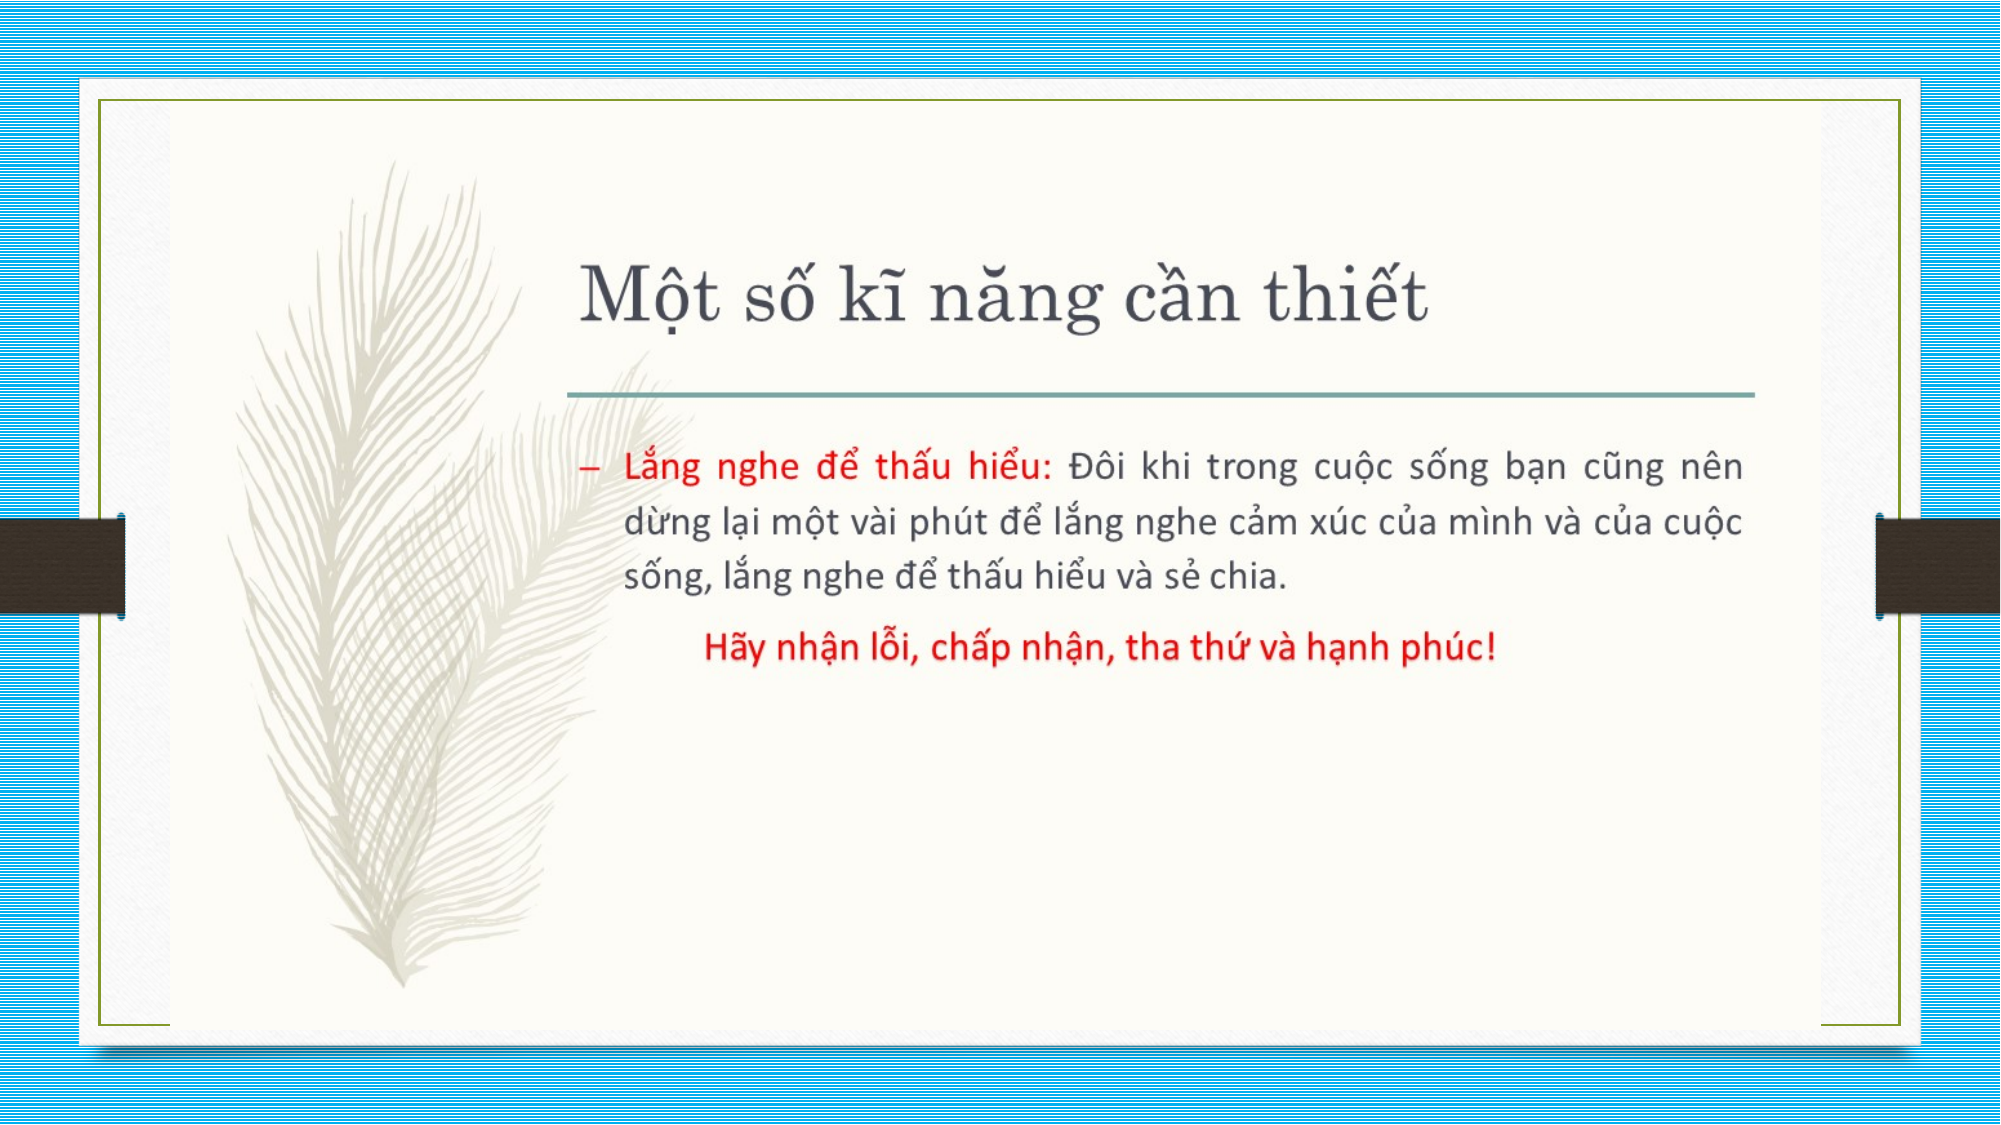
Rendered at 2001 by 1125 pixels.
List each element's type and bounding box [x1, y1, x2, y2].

picture [0, 78, 2001, 1047]
